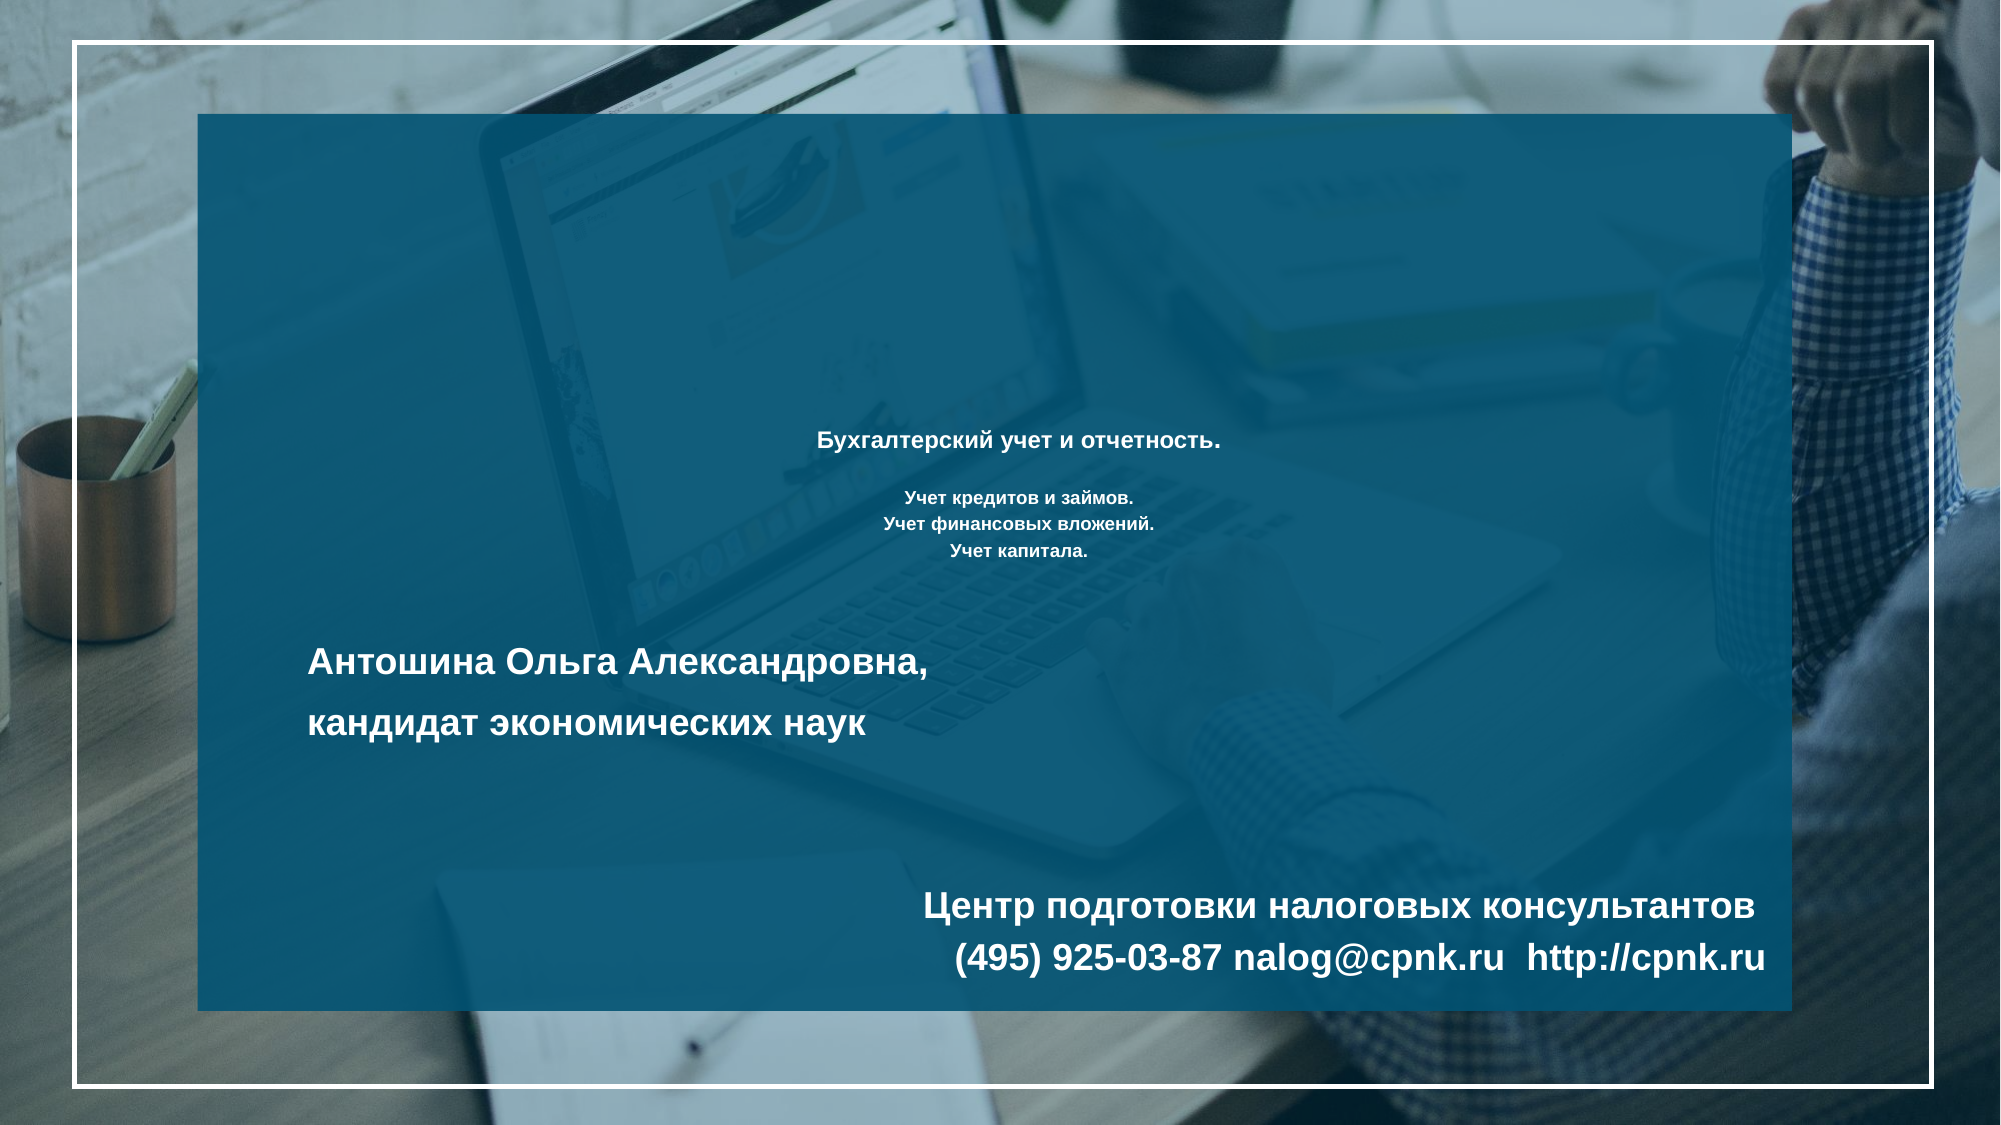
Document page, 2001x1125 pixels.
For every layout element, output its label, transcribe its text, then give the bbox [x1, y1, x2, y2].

text_box [0, 0, 2000, 1125]
text_box Антошина Ольга Александровна, кандидат экономических наук [292, 634, 1792, 834]
text_box Бухгалтерский учет и отчетность. Учет кредитов и займов. Учет финансовых вложений. Учет капитала. [269, 207, 1770, 580]
text_box Центр подготовки налоговых консультантов (495) 925-03-87 nalog@cpnk.ru http://cpnk.ru [756, 872, 1794, 1016]
text_box [74, 41, 1932, 1088]
